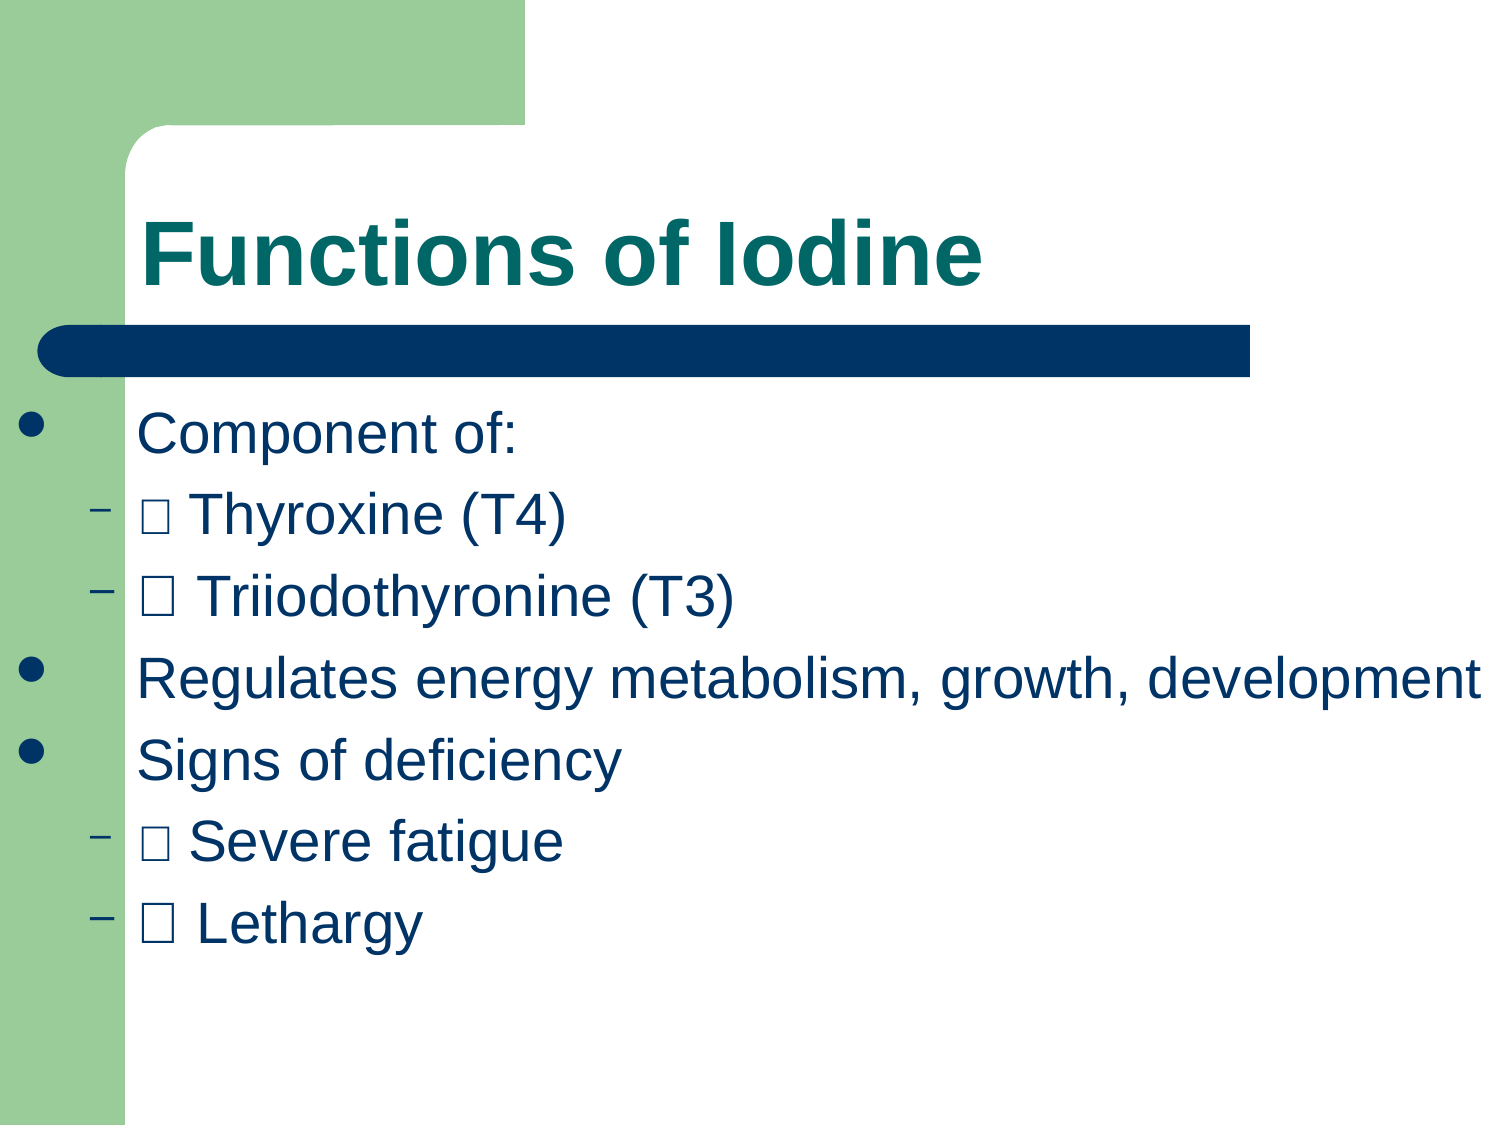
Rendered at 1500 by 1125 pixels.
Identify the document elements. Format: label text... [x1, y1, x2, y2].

title Functions of Iodine [125, 125, 1425, 313]
list Component of: 􀂄 Thyroxine (T4) 􀂄 Triiodothyronine (T3) Regulates energy metabolism, growth, development Signs of deficiency 􀂄 Severe fatigue 􀂄 Lethargy [0, 387, 1500, 1125]
